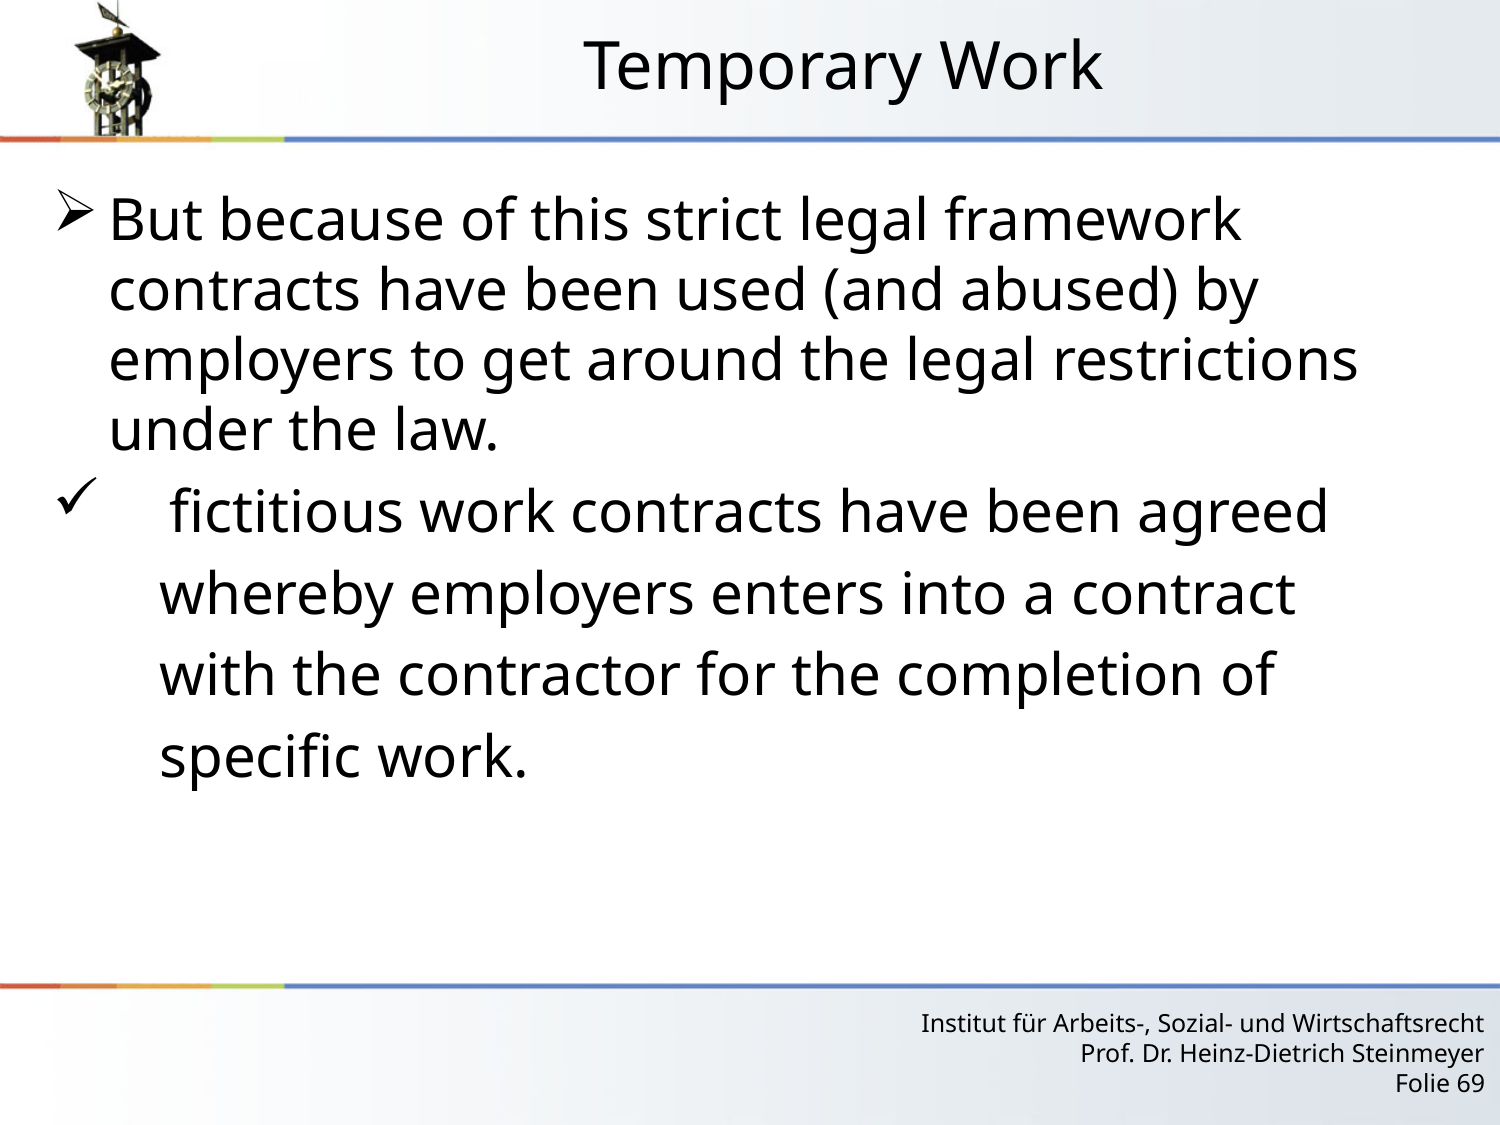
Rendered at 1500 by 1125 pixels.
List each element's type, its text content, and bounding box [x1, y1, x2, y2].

title Temporary Work [212, 0, 1475, 125]
picture [0, 974, 1500, 1125]
list But because of this strict legal framework contracts have been used (and abused) by employers to get around the legal restrictions under the law. fictitious work contracts have been agreed whereby employers enters into a contract with the contractor for the completion of specific work. [37, 174, 1463, 975]
picture [0, 0, 1500, 150]
